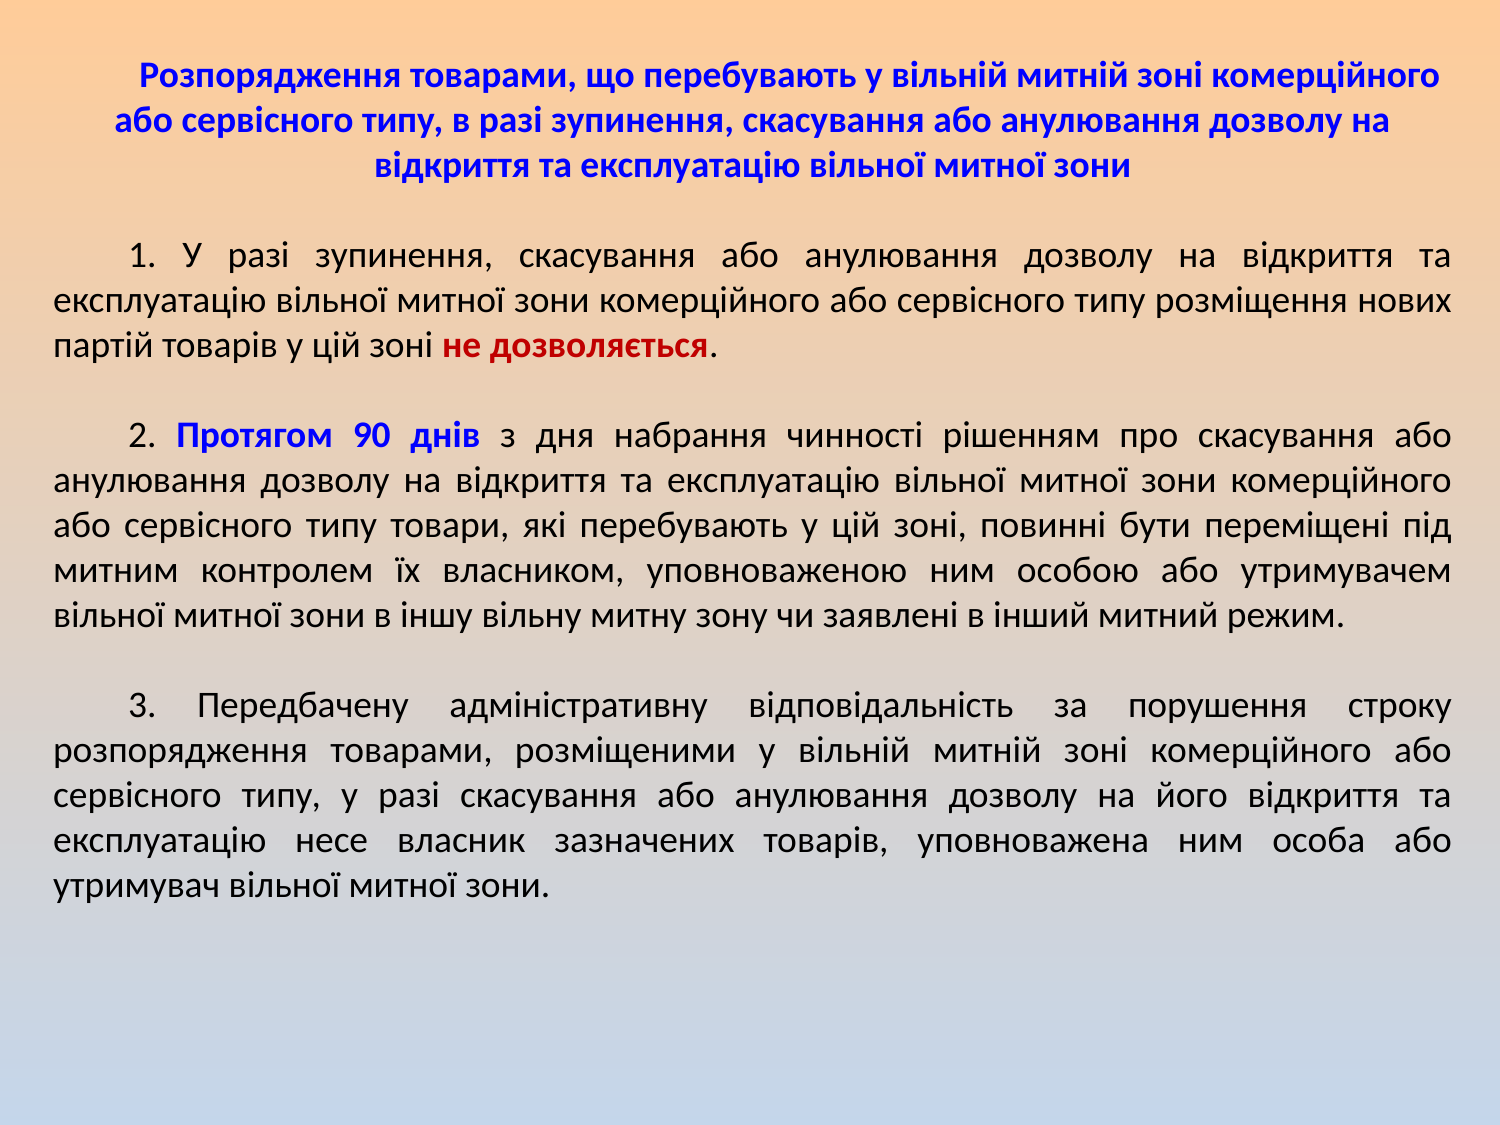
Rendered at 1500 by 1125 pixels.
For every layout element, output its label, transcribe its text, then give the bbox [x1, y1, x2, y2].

text_box Розпорядження товарами, що перебувають у вільній митній зоні комерційного або сервісного типу, в разі зупинення, скасування або анулювання дозволу на відкриття та експлуатацію вільної митної зони 1. У разі зупинення, скасування або анулювання дозволу на відкриття та експлуатацію вільної митної зони комерційного або сервісного типу розміщення нових партій товарів у цій зоні не дозволяється. 2. Протягом 90 днів з дня набрання чинності рішенням про скасування або анулювання дозволу на відкриття та експлуатацію вільної митної зони комерційного або сервісного типу товари, які перебувають у цій зоні, повинні бути переміщені під митним контролем їх власником, уповноваженою ним особою або утримувачем вільної митної зони в іншу вільну митну зону чи заявлені в інший митний режим. 3. Передбачену адміністративну відповідальність за порушення строку розпорядження товарами, розміщеними у вільній митній зоні комерційного або сервісного типу, у разі скасування або анулювання дозволу на його відкриття та експлуатацію несе власник зазначених товарів, уповноважена ним особа або утримувач вільної митної зони. [38, 42, 1468, 913]
